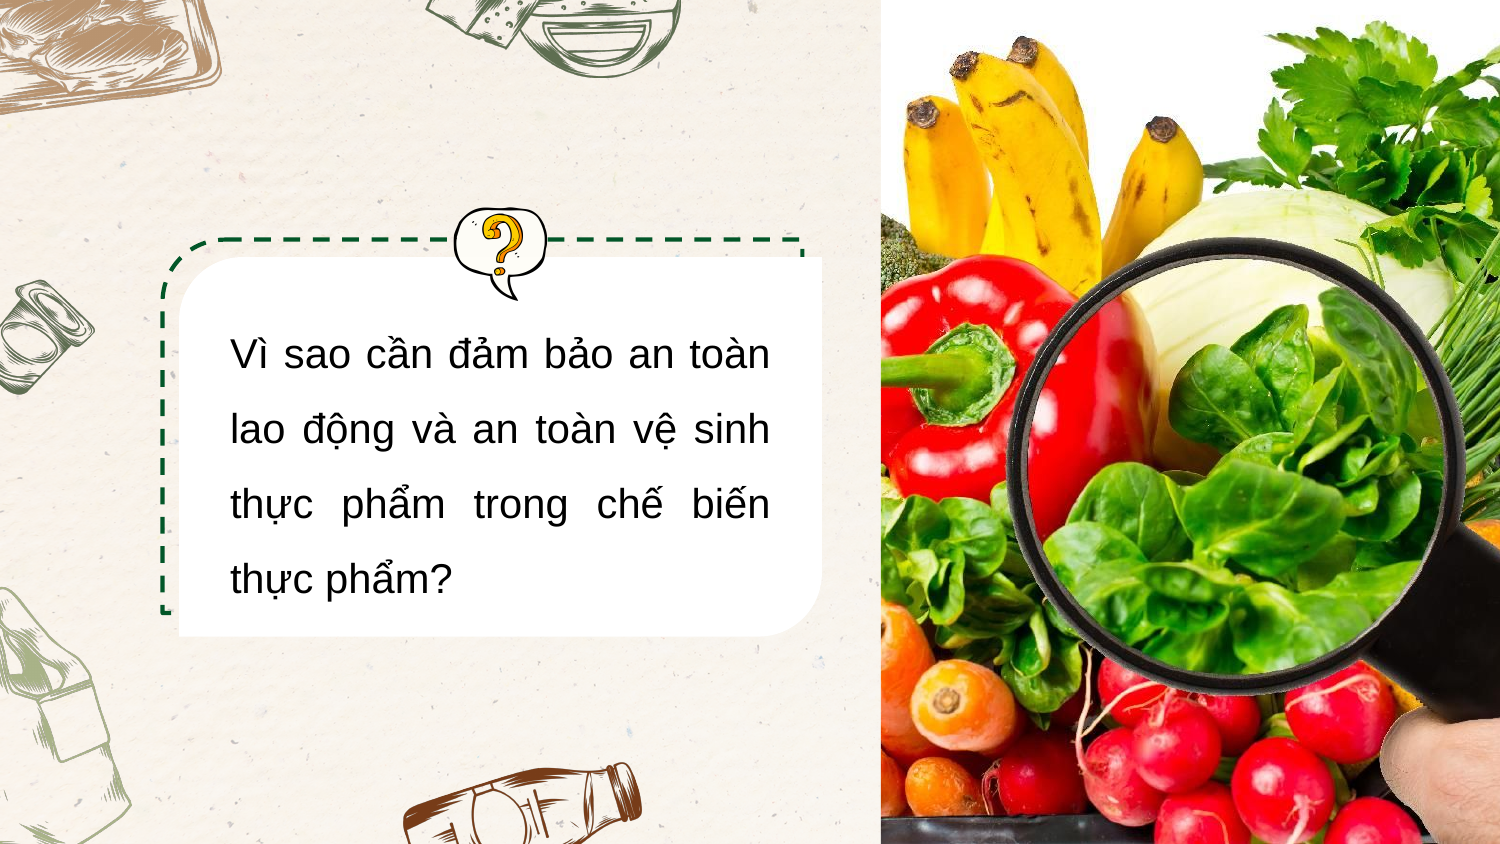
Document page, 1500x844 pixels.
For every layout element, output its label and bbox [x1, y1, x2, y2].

picture [0, 0, 1500, 844]
text_box [162, 206, 823, 637]
